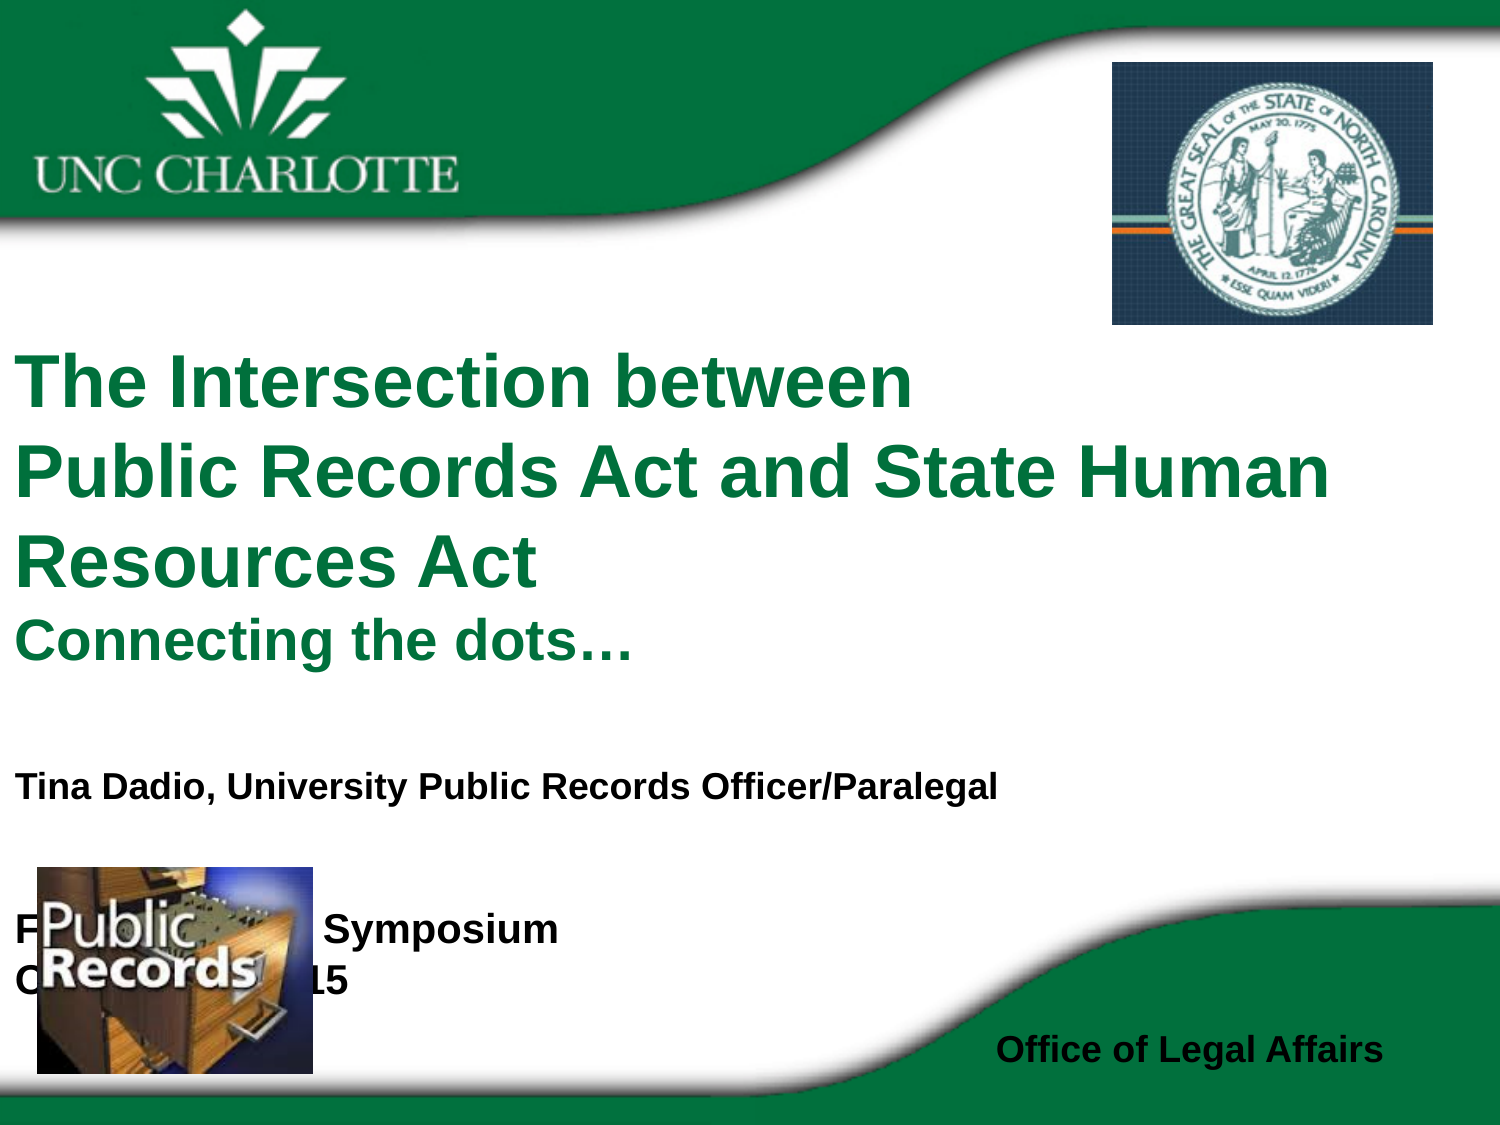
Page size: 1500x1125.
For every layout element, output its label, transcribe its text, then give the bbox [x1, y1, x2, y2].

picture [0, 813, 1500, 1125]
text_box Office of Legal Affairs [800, 1017, 1500, 1078]
title The Intersection between Public Records Act and State Human Resources Act Connecting the dots… Tina Dadio, University Public Records Officer/Paralegal Fall 2015 Legal Symposium October 15, 2015 [0, 324, 1500, 813]
picture [0, 0, 1500, 326]
